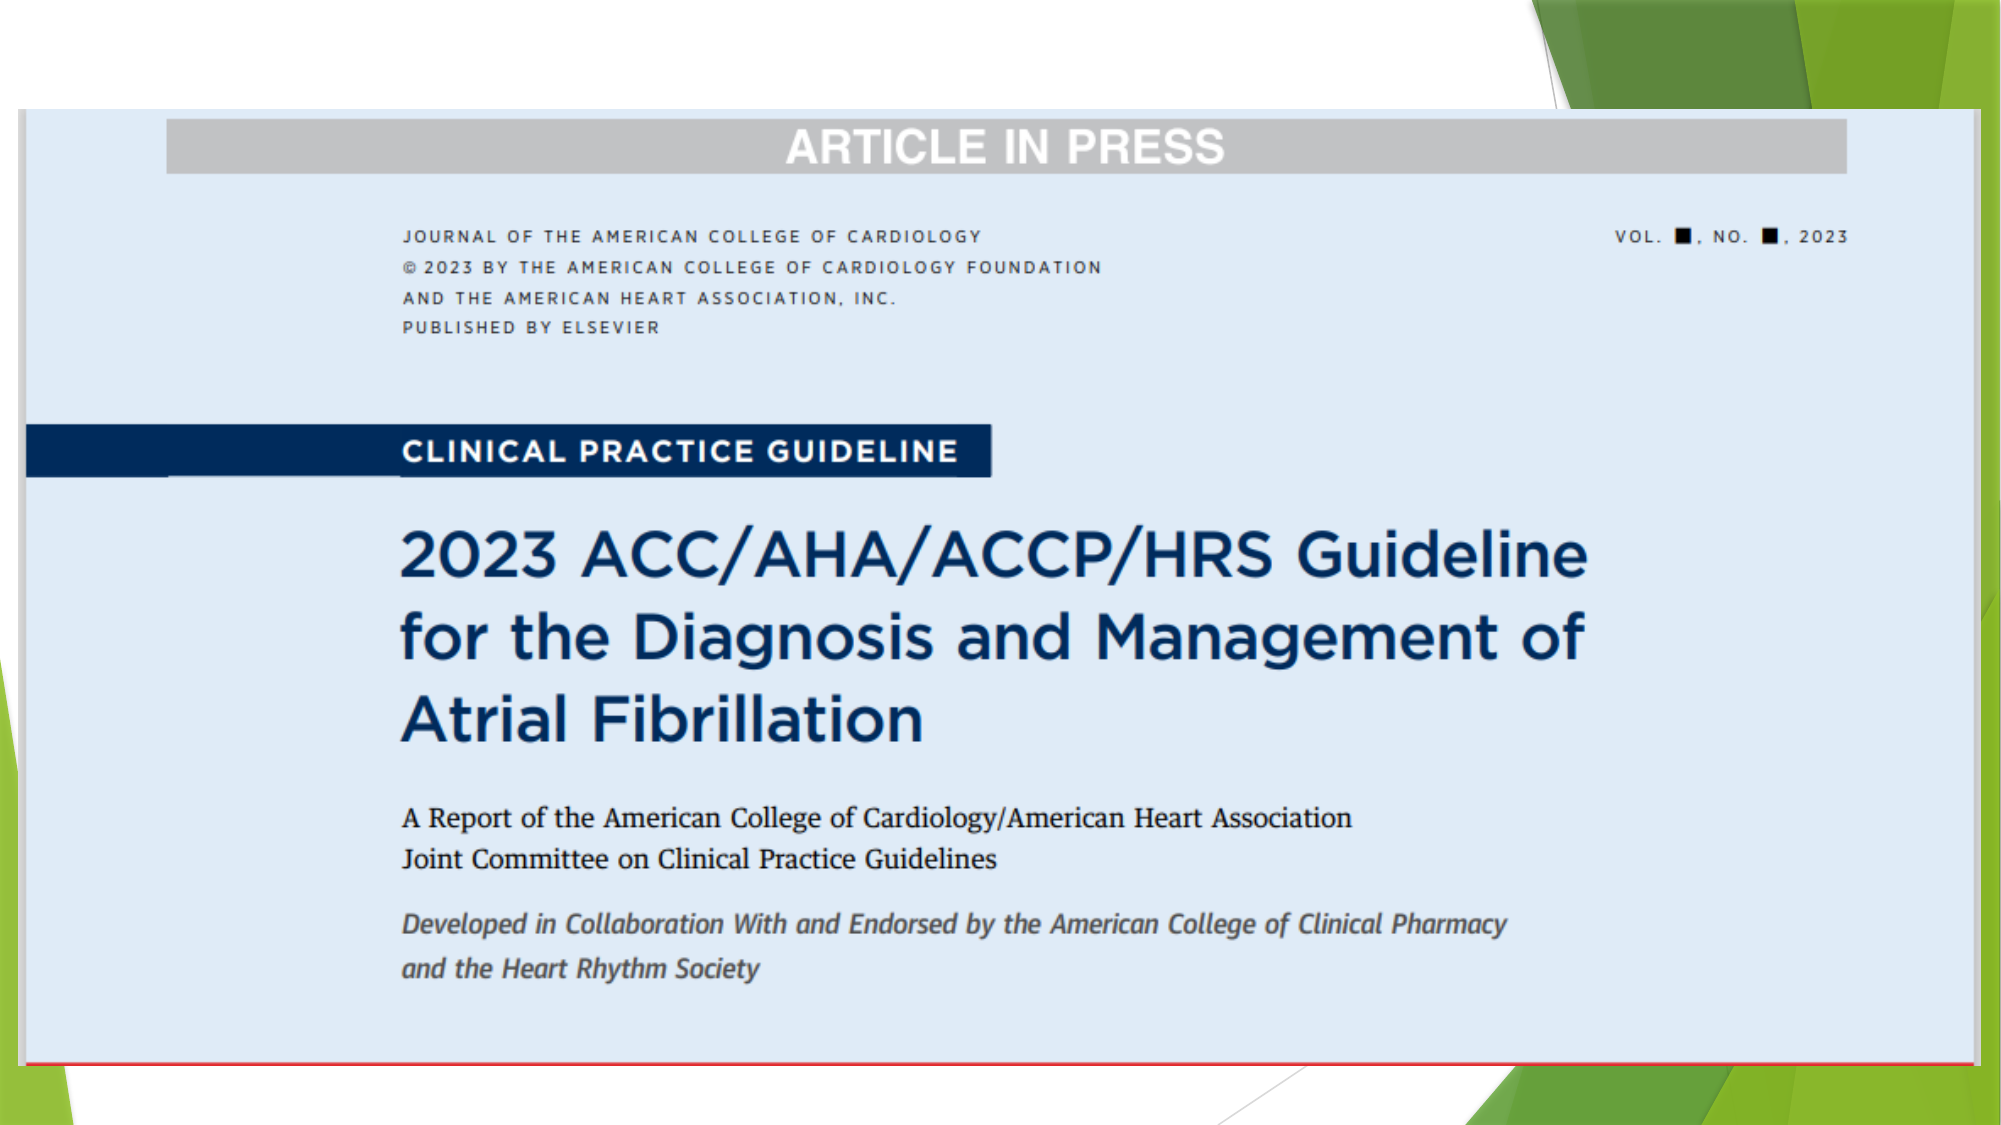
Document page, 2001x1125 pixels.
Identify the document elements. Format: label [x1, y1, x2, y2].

list [17, 109, 1982, 1067]
